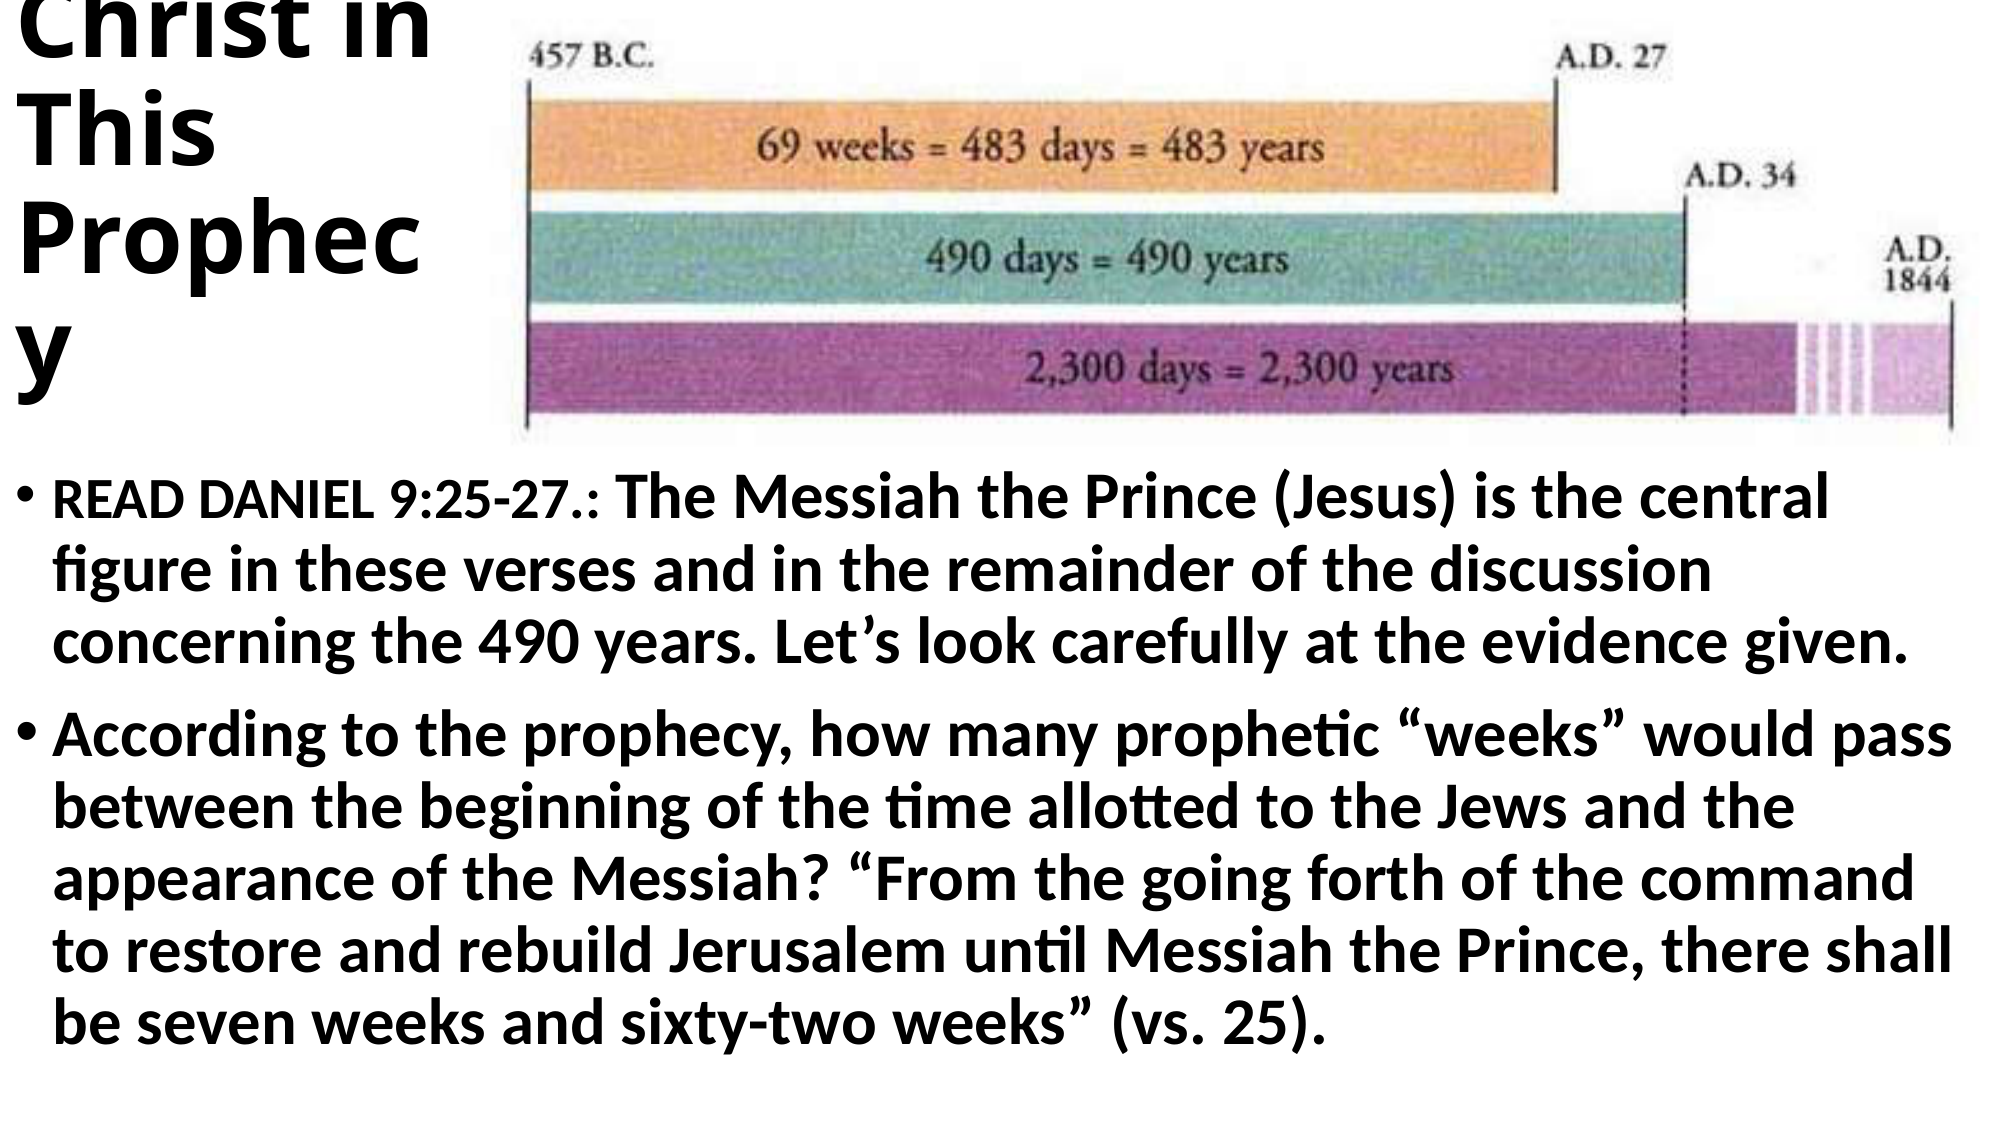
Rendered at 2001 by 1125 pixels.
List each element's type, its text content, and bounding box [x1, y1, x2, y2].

picture [471, 0, 2000, 454]
list READ DANIEL 9:25-27.: The Messiah the Prince (Jesus) is the central figure in these verses and in the remainder of the discussion concerning the 490 years. Let’s look carefully at the evidence given. According to the prophecy, how many prophetic “weeks” would pass between the beginning of the time allotted to the Jews and the appearance of the Messiah? “From the going forth of the command to restore and rebuild Jerusalem until Messiah the Prince, there shall be seven weeks and sixty-two weeks” (vs. 25). [0, 453, 2000, 1125]
title Christ in This Prophecy [0, 0, 471, 374]
